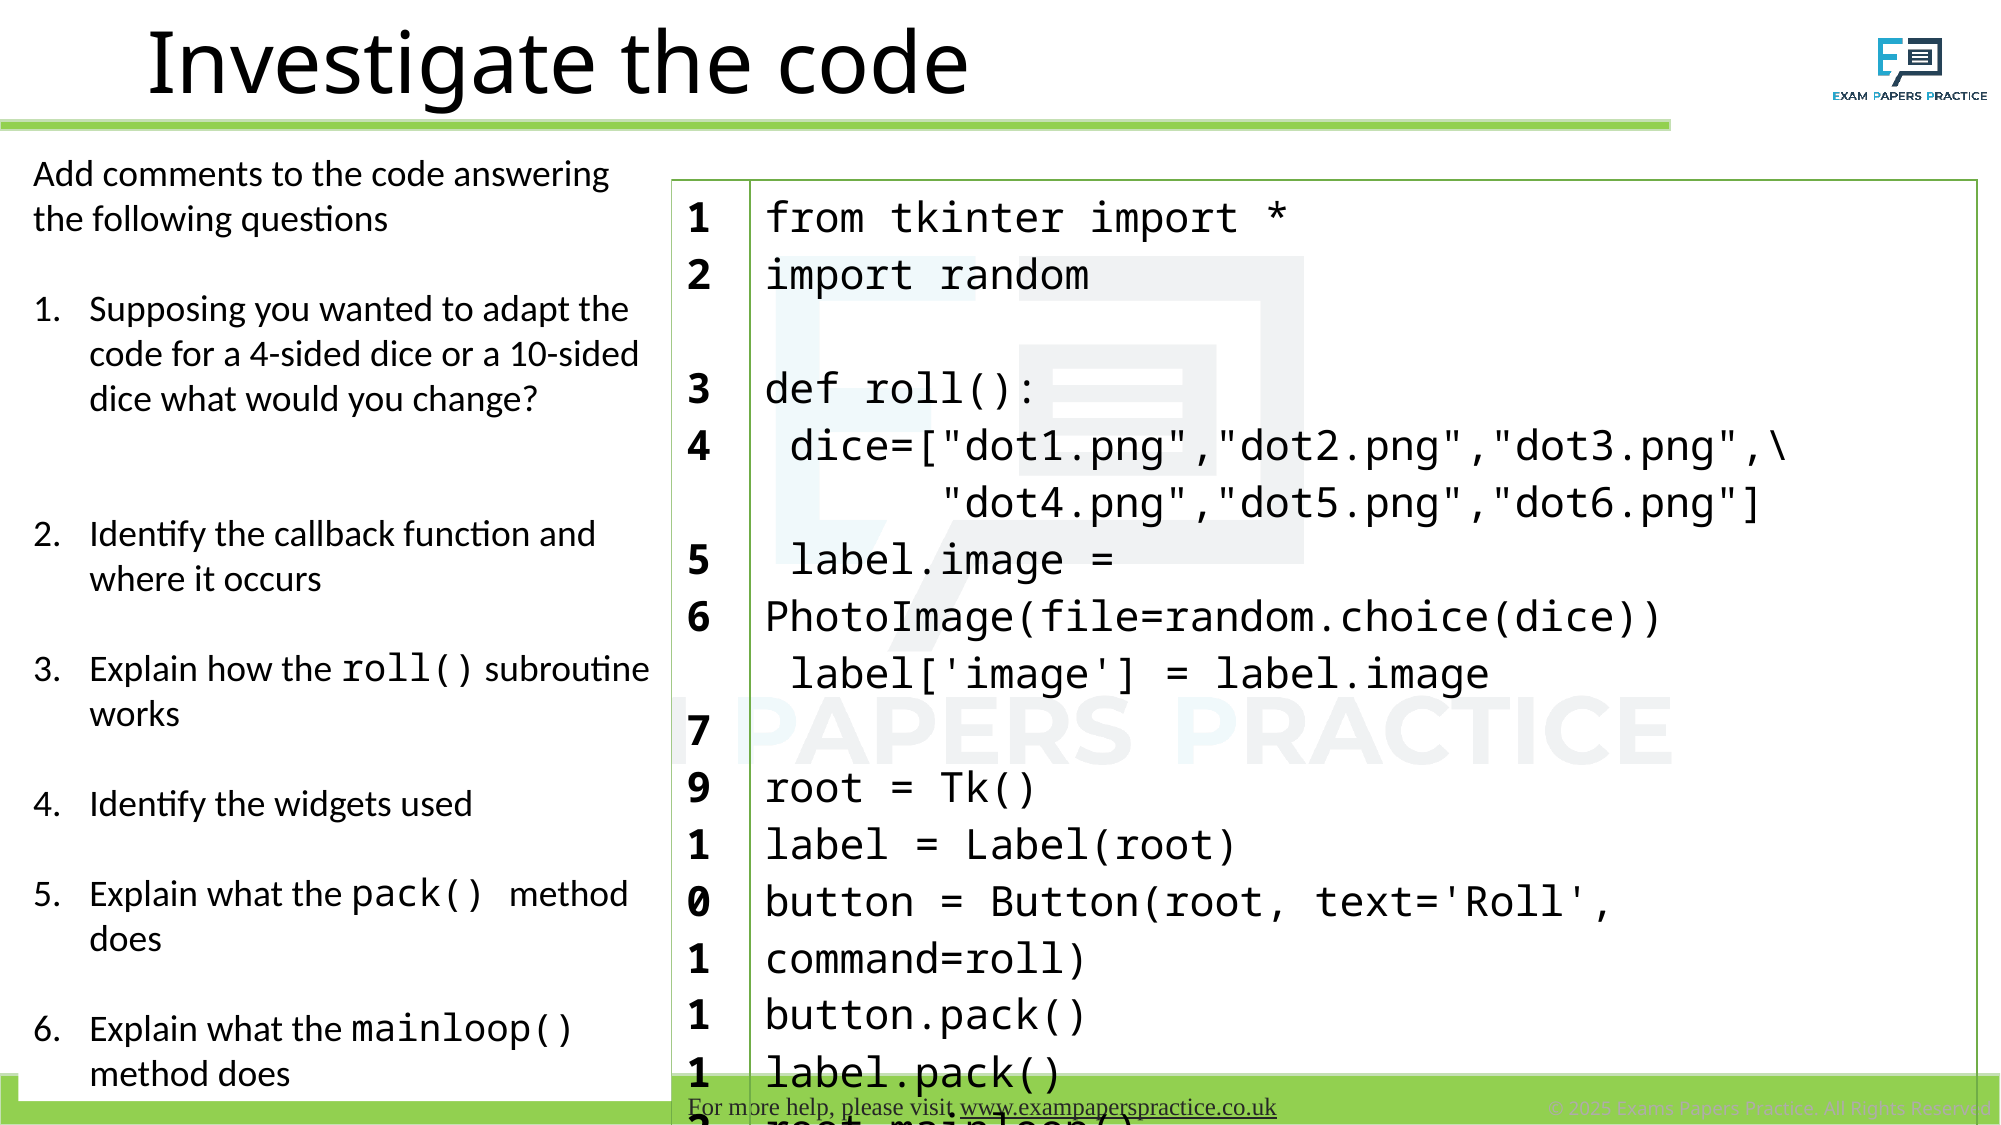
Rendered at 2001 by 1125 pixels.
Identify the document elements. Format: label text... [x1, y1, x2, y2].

text_box Add comments to the code answering the following questions Supposing you wanted to adapt the code for a 4-sided dice or a 10-sided dice what would you change? Identify the callback function and where it occurs Explain how the roll() subroutine works Identify the widgets used Explain what the pack() method does Explain what the mainloop() method does [18, 141, 672, 1102]
table_header from tkinter import * import random def roll(): dice=["dot1.png","dot2.png","dot3.png",\ "dot4.png","dot5.png","dot6.png"] label.image = PhotoImage(file=random.choice(dice)) label['image'] = label.image root = Tk() label = Label(root) button = Button(root, text='Roll', command=roll) button.pack() label.pack() root.mainloop() [751, 181, 1976, 1125]
table_header 1 2 3 4 5 6 7 9 10 11 12 13 [672, 181, 749, 1125]
title Investigate the code [132, 11, 1858, 121]
